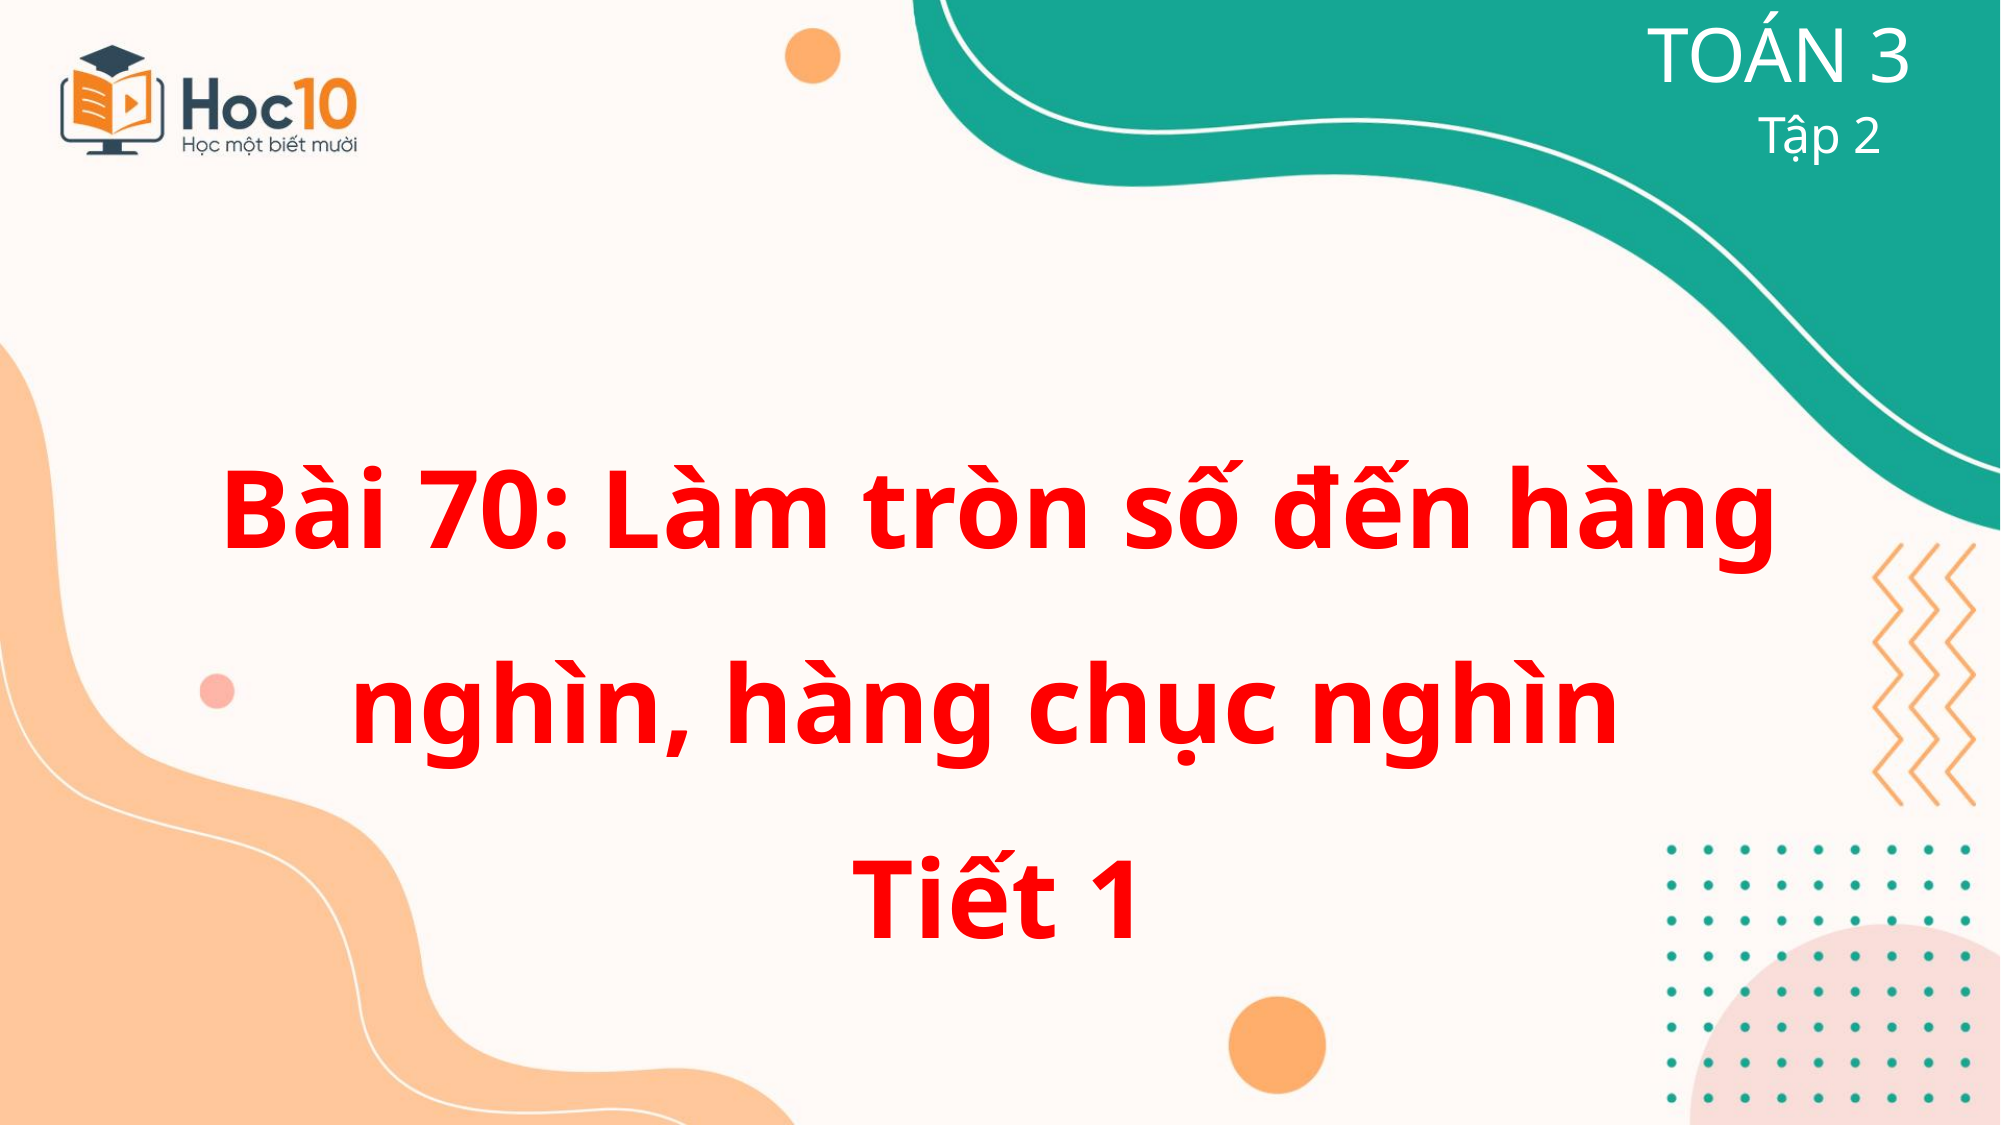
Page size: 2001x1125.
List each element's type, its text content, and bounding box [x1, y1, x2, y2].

text_box Tập 2 [1743, 96, 1898, 172]
text_box Bài 70: Làm tròn số đến hàng nghìn, hàng chục nghìn Tiết 1 [171, 562, 1829, 968]
picture [0, 0, 2001, 1125]
text_box TOÁN 3 [1560, 0, 2000, 105]
